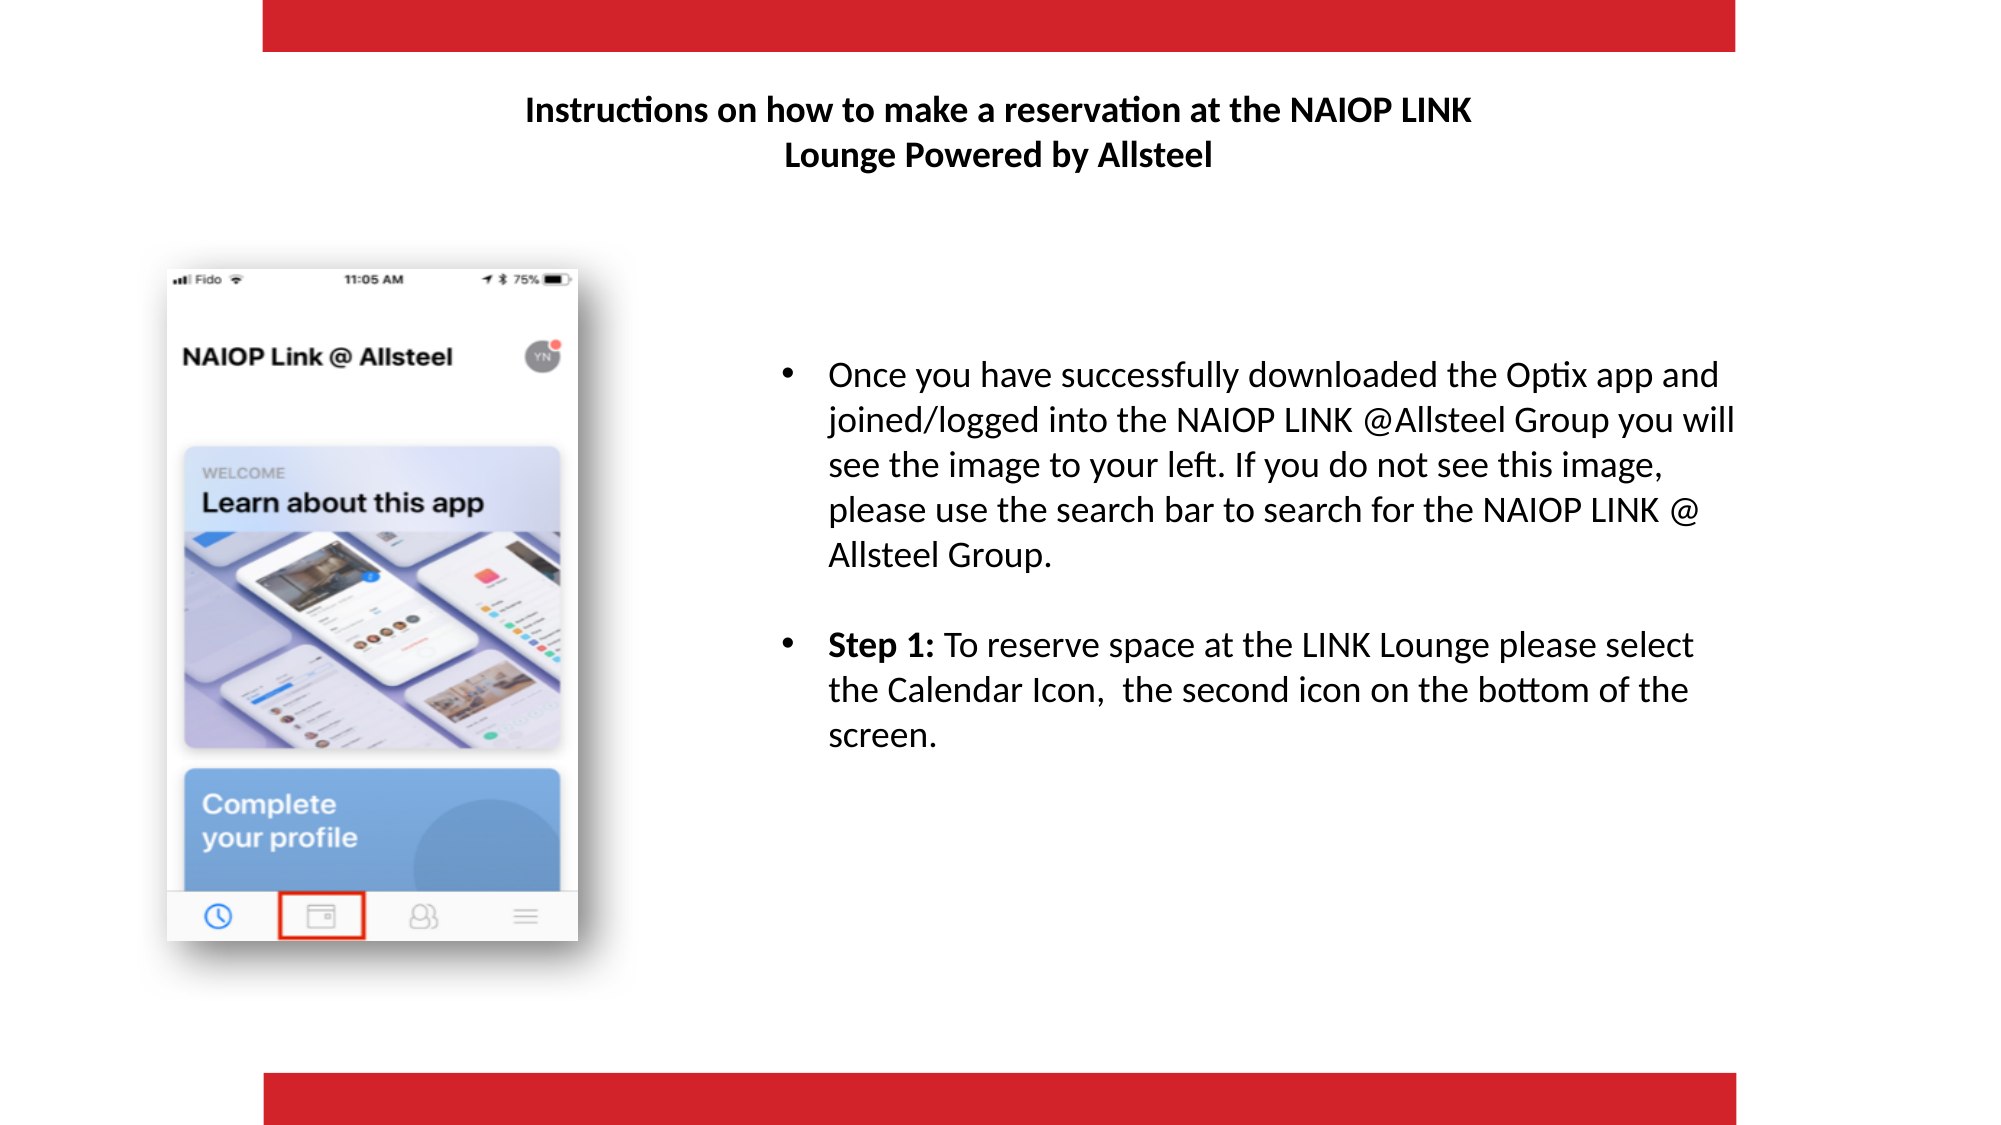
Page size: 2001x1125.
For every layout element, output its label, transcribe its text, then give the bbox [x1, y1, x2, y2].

text_box Instructions on how to make a reservation at the NAIOP LINK Lounge Powered by Allsteel [498, 77, 1499, 183]
text_box Once you have successfully downloaded the Optix app and joined/logged into the NAIOP LINK @Allsteel Group you will see the image to your left. If you do not see this image, please use the search bar to search for the NAIOP LINK @ Allsteel Group. Step 1: To reserve space at the LINK Lounge please select the Calendar Icon, the second icon on the bottom of the screen. [766, 342, 1767, 763]
text_box [261, 0, 1736, 53]
picture [167, 269, 578, 941]
text_box [263, 1072, 1737, 1125]
